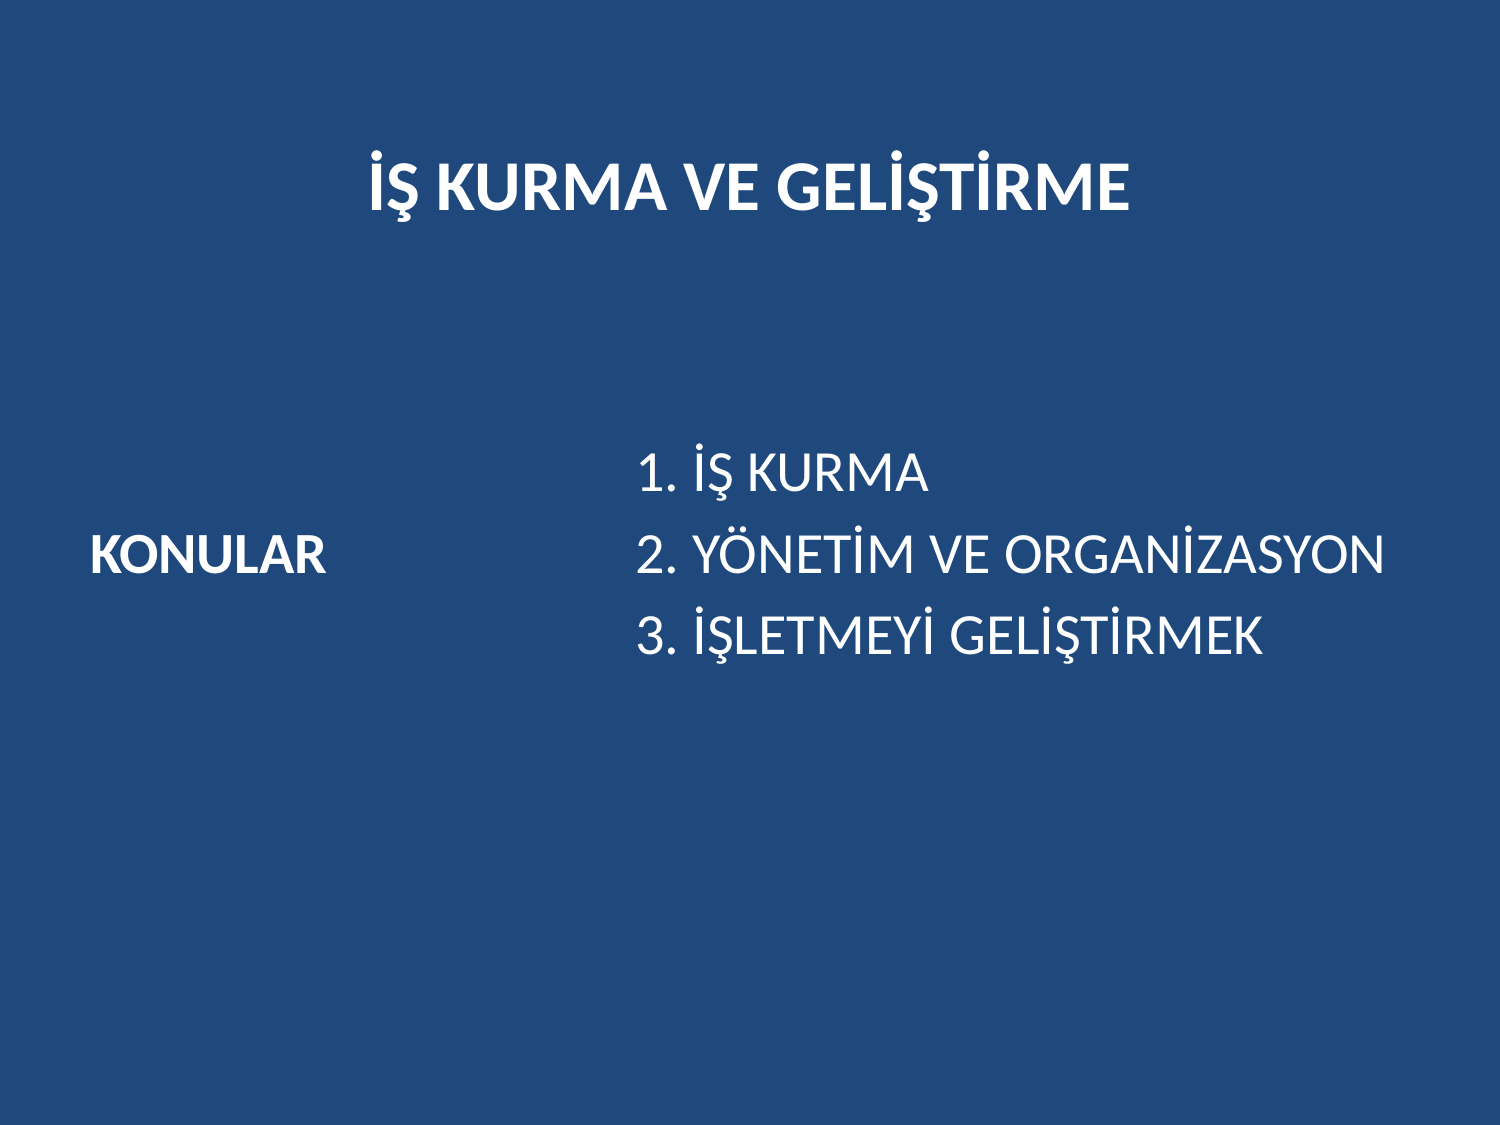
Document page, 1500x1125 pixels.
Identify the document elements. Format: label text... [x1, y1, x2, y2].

list 1. İŞ KURMA 2. YÖNETİM VE ORGANİZASYON 3. İŞLETMEYİ GELİŞTİRMEK [620, 262, 1425, 1005]
title İŞ KURMA VE GELİŞTİRME [75, 45, 1425, 233]
list KONULAR [75, 262, 620, 1005]
